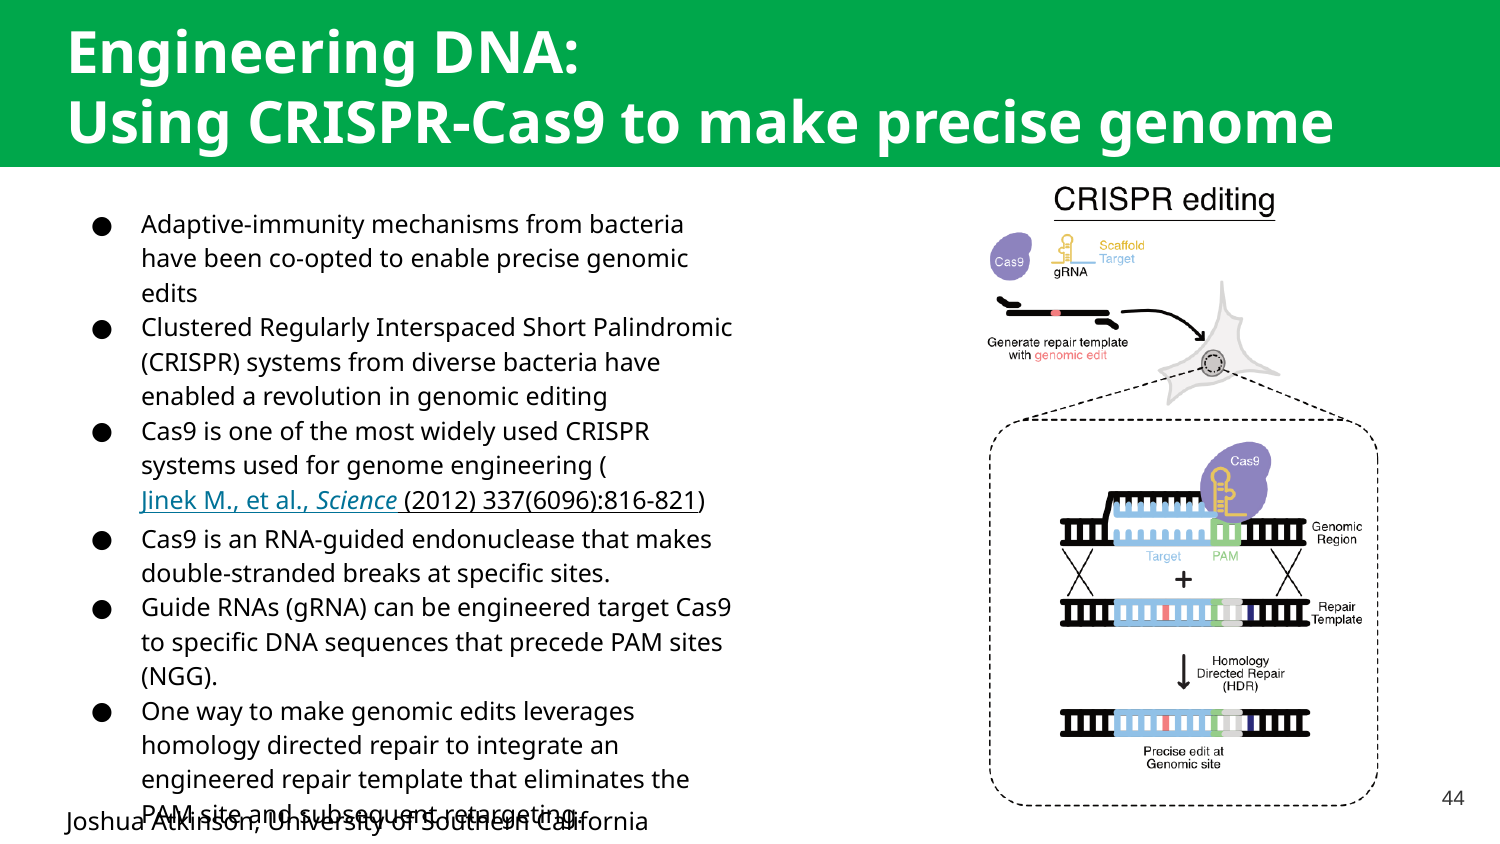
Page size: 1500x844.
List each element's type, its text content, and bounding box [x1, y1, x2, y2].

title Engineering DNA: Using CRISPR-Cas9 to make precise genome edits [51, 0, 1449, 94]
picture [971, 182, 1391, 810]
list Adaptive-immunity mechanisms from bacteria have been co-opted to enable precise genomic edits Clustered Regularly Interspaced Short Palindromic (CRISPR) systems from diverse bacteria have enabled a revolution in genomic editing Cas9 is one of the most widely used CRISPR systems used for genome engineering (Jinek M., et al., Science (2012) 337(6096):816-821) Cas9 is an RNA-guided endonuclease that makes double-stranded breaks at specific sites. Guide RNAs (gRNA) can be engineered target Cas9 to specific DNA sequences that precede PAM sites (NGG). One way to make genomic edits leverages homology directed repair to integrate an engineered repair template that eliminates the PAM site and subsequent retargeting. [51, 189, 750, 750]
slide_number ‹#› [1389, 764, 1480, 830]
text_box Joshua Atkinson, University of Southern California [51, 790, 683, 844]
